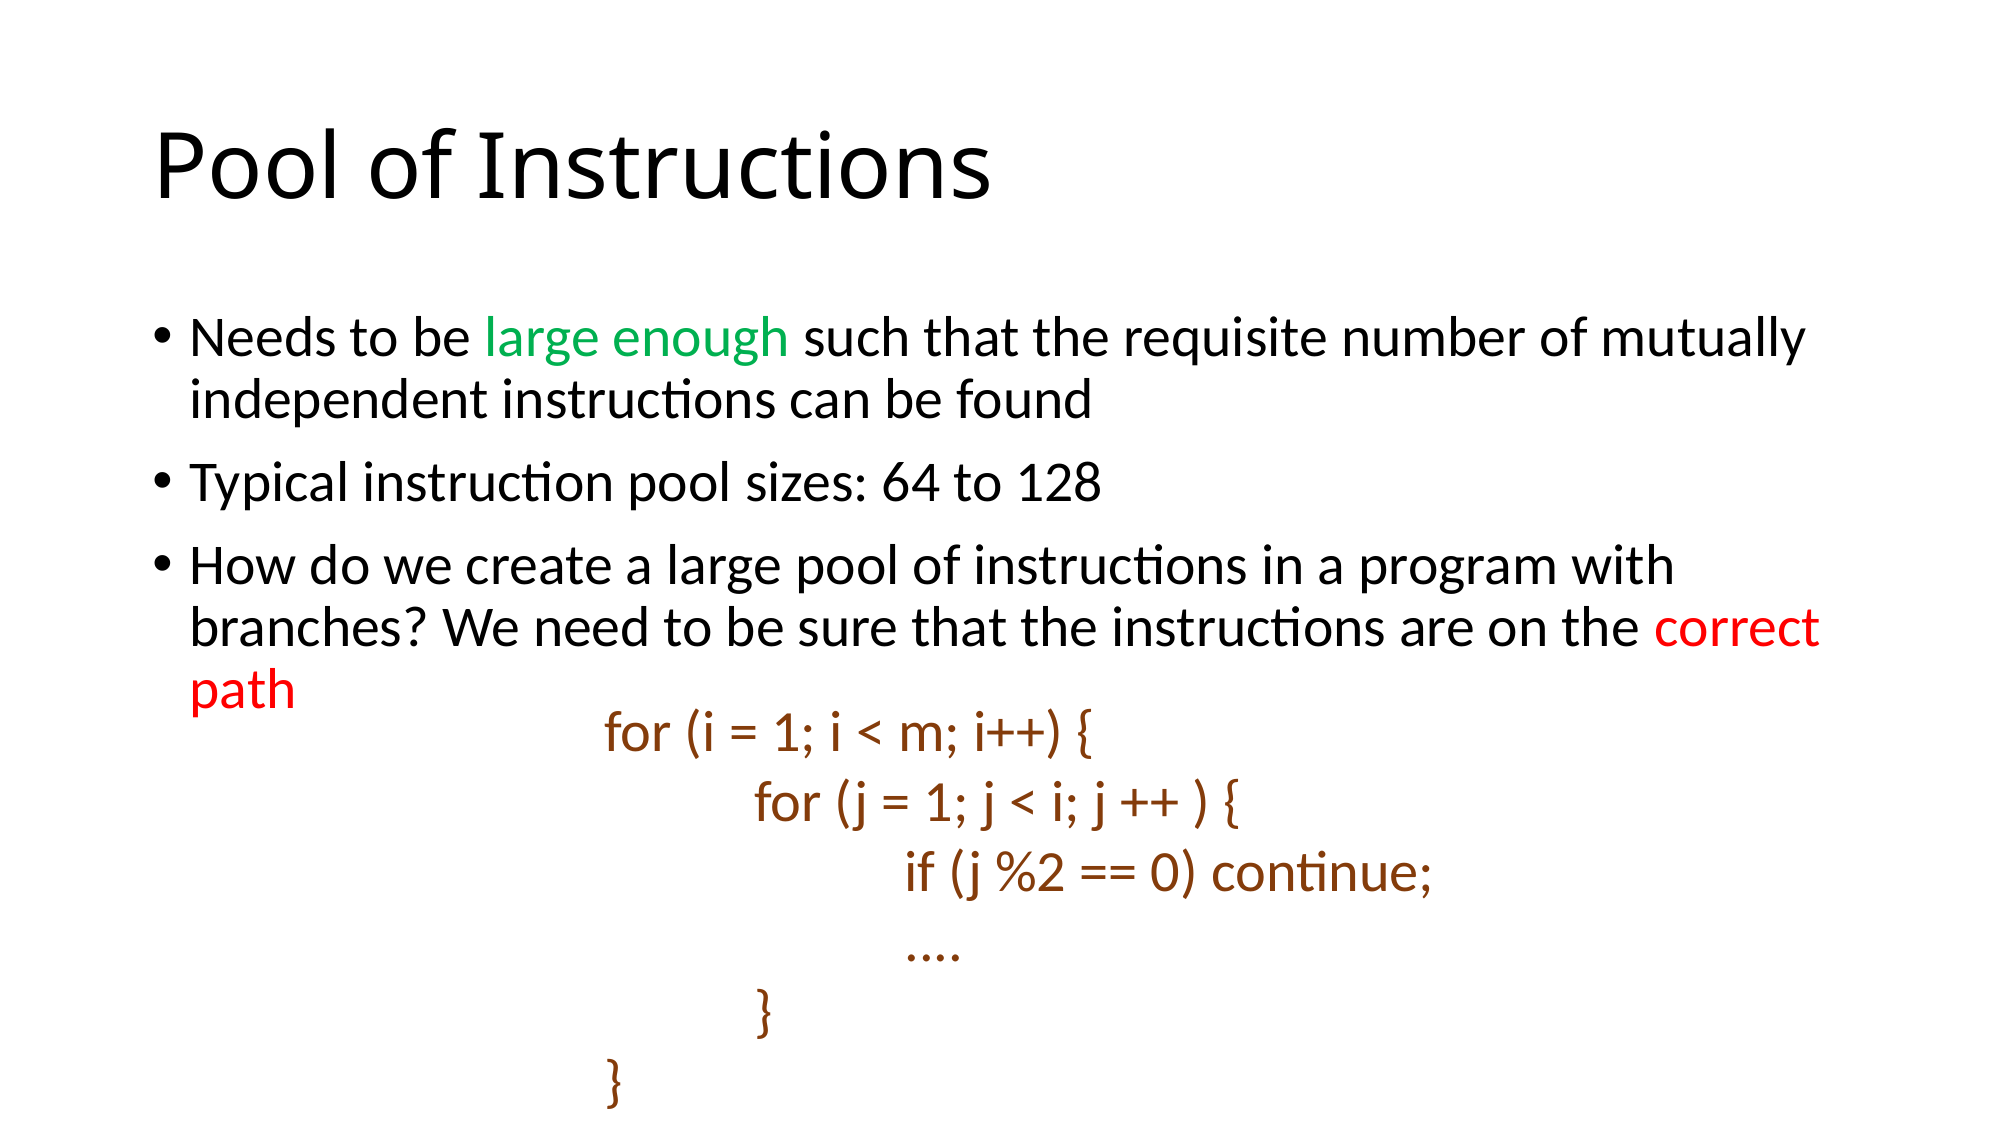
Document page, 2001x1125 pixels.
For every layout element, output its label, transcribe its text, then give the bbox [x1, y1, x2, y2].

text_box for (i = 1; i < m; i++) { for (j = 1; j < i; j ++ ) { if (j %2 == 0) continue; .... } } [589, 685, 1450, 1121]
title Pool of Instructions [137, 59, 1863, 278]
list Needs to be large enough such that the requisite number of mutually independent instructions can be found Typical instruction pool sizes: 64 to 128 How do we create a large pool of instructions in a program with branches? We need to be sure that the instructions are on the correct path [137, 299, 1863, 733]
